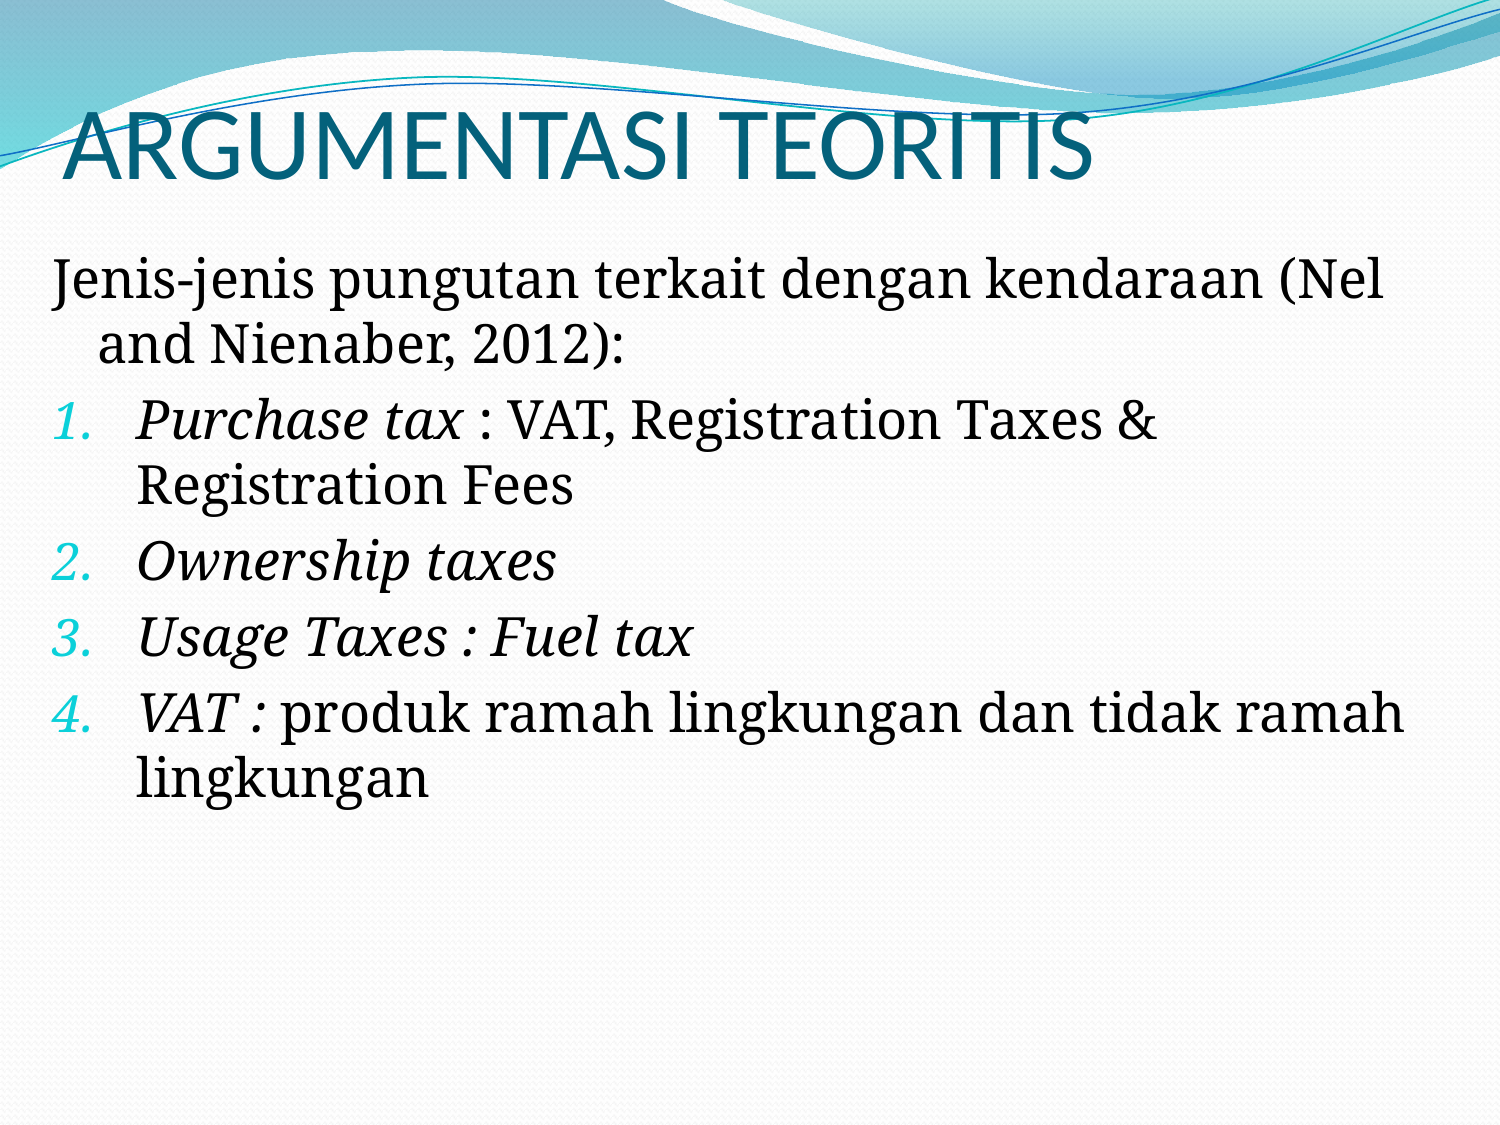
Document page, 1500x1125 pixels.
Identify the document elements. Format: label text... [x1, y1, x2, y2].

list Jenis-jenis pungutan terkait dengan kendaraan (Nel and Nienaber, 2012): Purchase tax : VAT, Registration Taxes & Registration Fees Ownership taxes Usage Taxes : Fuel tax VAT : produk ramah lingkungan dan tidak ramah lingkungan [37, 237, 1463, 1075]
title ARGUMENTASI TEORITIS [62, 37, 1425, 200]
